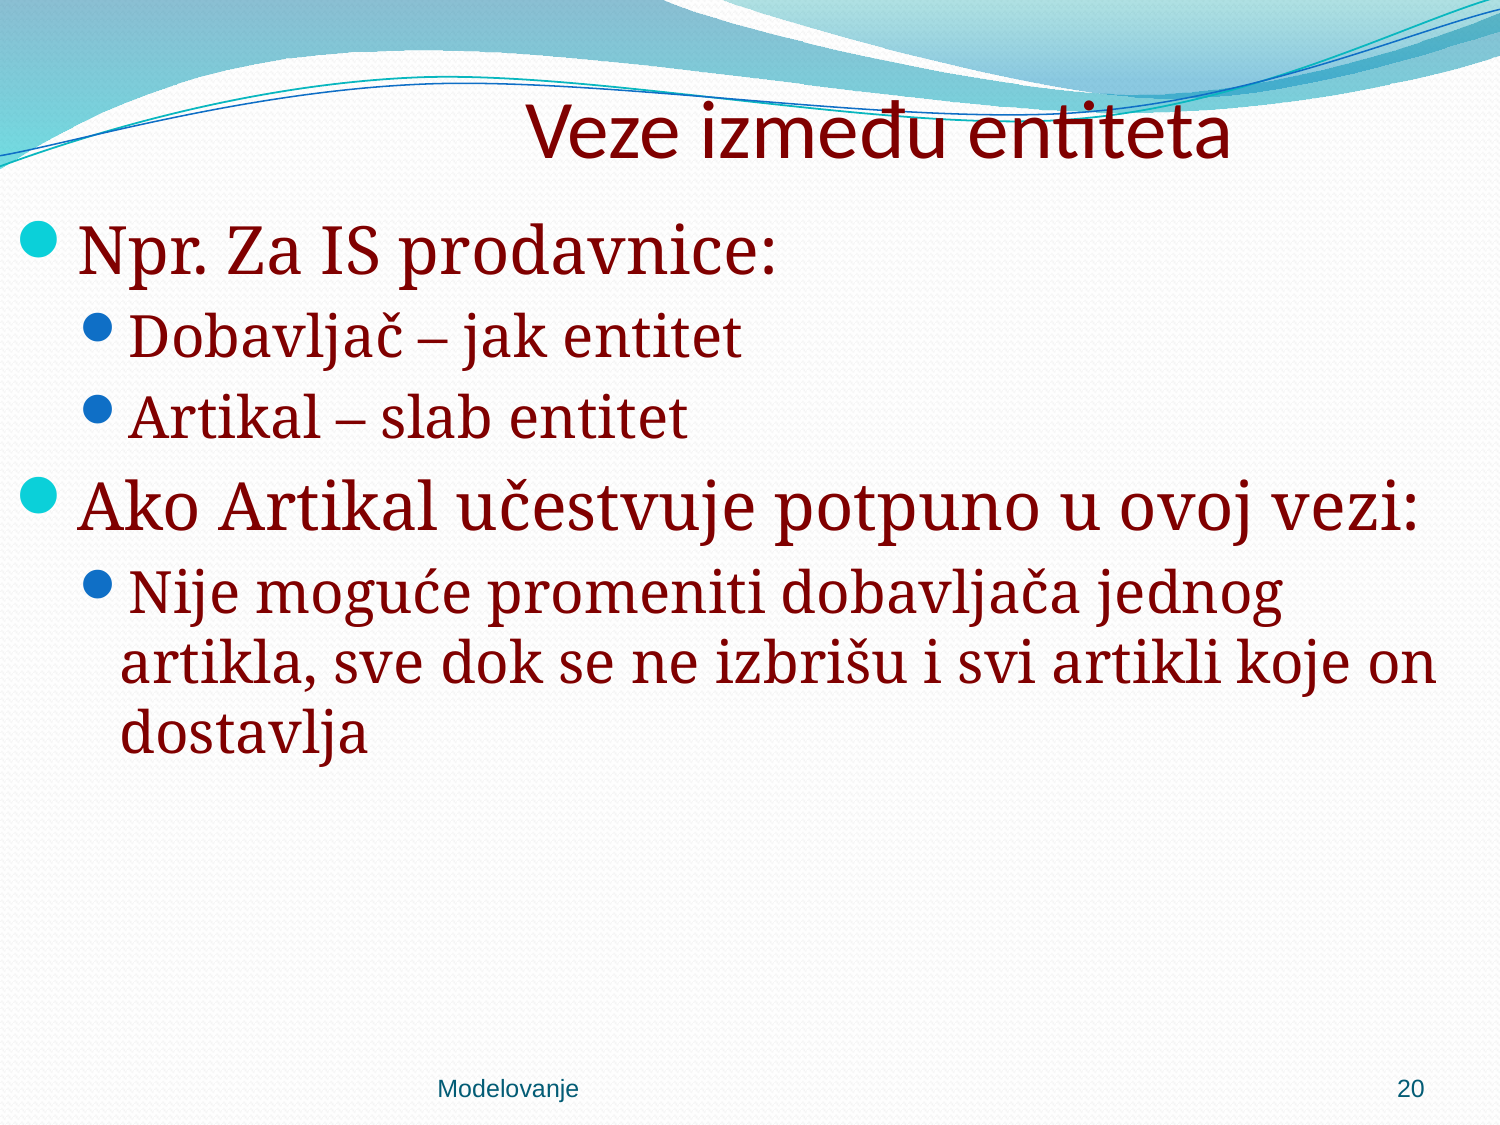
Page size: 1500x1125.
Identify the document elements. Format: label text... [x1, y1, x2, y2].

footer Modelovanje [437, 1042, 988, 1103]
list Npr. Za IS prodavnice: Dobavljač – jak entitet Artikal – slab entitet Ako Artikal učestvuje potpuno u ovoj vezi: Nije moguće promeniti dobavljača jednog artikla, sve dok se ne izbrišu i svi artikli koje on dostavlja [0, 200, 1500, 1025]
slide_number 20 [1299, 1042, 1425, 1103]
title Veze između entiteta [525, 0, 1500, 175]
